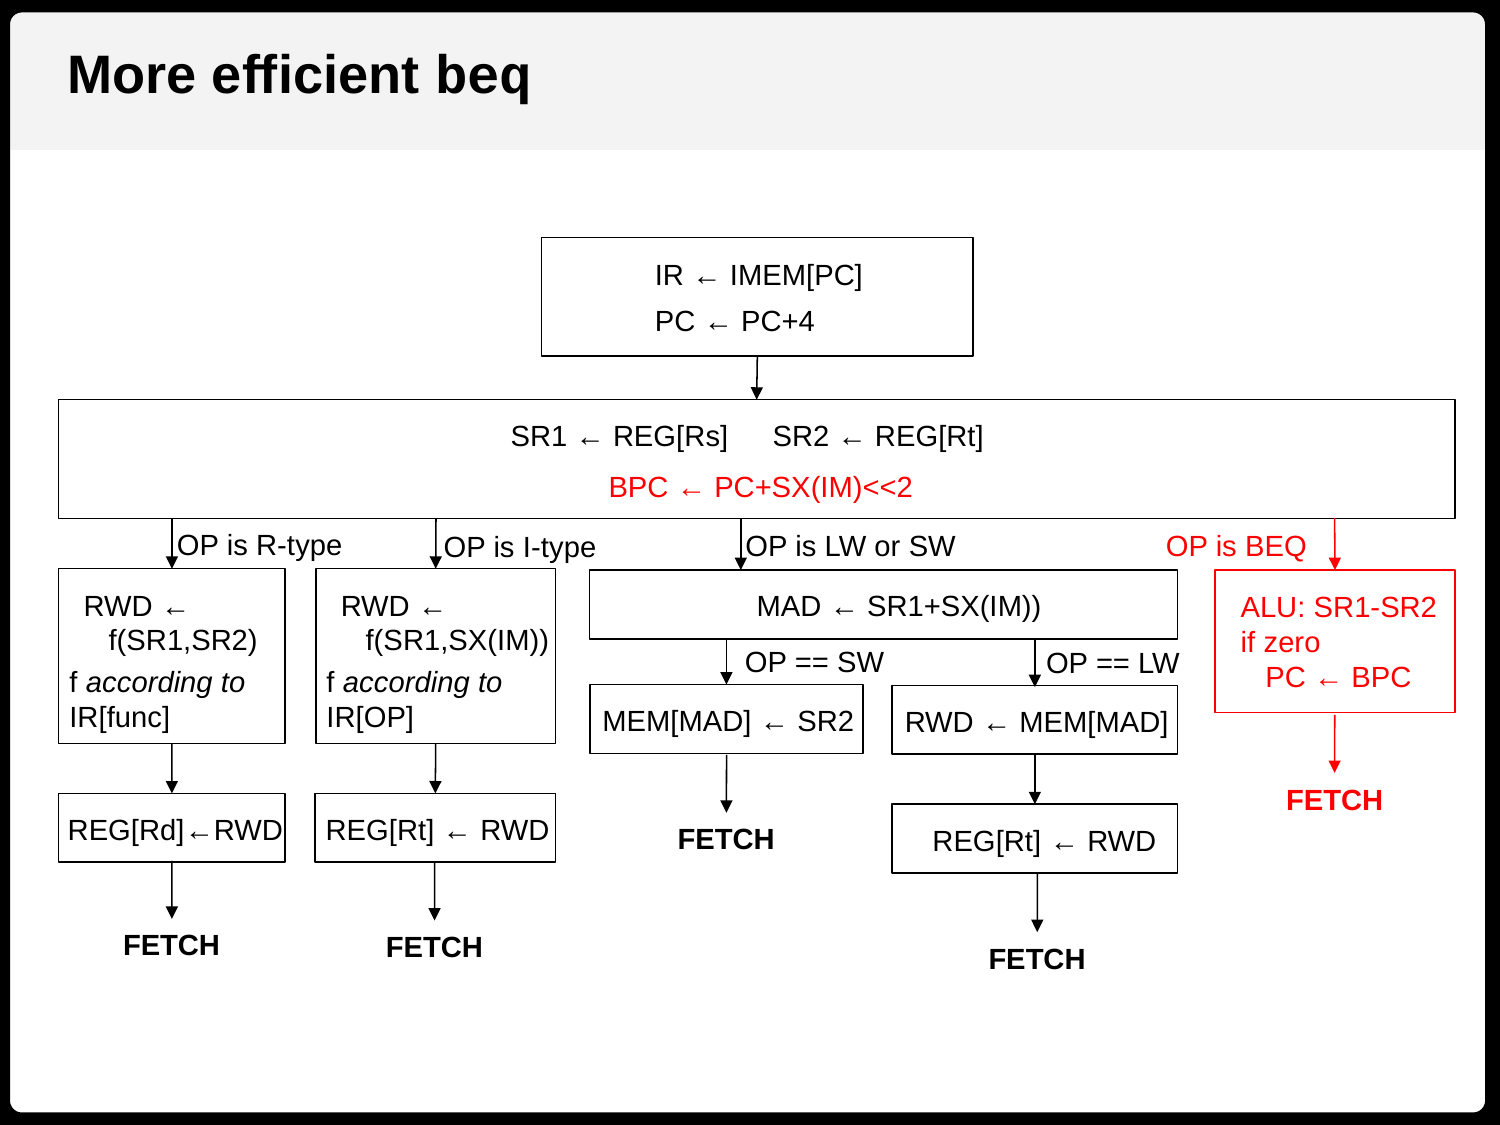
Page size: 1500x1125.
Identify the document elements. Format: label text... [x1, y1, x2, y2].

text_box IR ← IMEM[PC] [640, 248, 879, 299]
text_box FETCH [973, 932, 1101, 983]
text_box OP is R-type [173, 519, 358, 569]
text_box REG[Rd]←RWD [286, 803, 298, 854]
text_box MEM[MAD] ← SR2 [863, 695, 870, 745]
text_box ALU: SR1-SR2 if zero PC ← BPC [1225, 580, 1452, 701]
text_box [589, 684, 863, 754]
text_box [892, 804, 1178, 874]
text_box FETCH [371, 921, 498, 971]
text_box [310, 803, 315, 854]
text_box [1215, 570, 1455, 713]
text_box REG[Rt] ← RWD [556, 803, 565, 854]
text_box [58, 793, 286, 863]
text_box OP is LW or SW [730, 519, 740, 569]
text_box RWD ← f(SR1,SX(IM)) [326, 579, 565, 665]
text_box REG[Rd]←RWD [53, 803, 58, 854]
text_box [315, 665, 556, 744]
text_box OP is I-type [438, 521, 612, 572]
text_box FETCH [108, 919, 236, 970]
text_box [541, 237, 973, 357]
text_box RWD ← f(SR1,SR2) [69, 579, 274, 665]
text_box OP is I-type [428, 521, 433, 572]
text_box [315, 793, 556, 863]
text_box OP is R-type [162, 519, 171, 569]
text_box [315, 568, 556, 656]
text_box OP is BEQ [1150, 519, 1322, 570]
text_box FETCH [1271, 773, 1398, 824]
text_box FETCH [663, 813, 790, 863]
text_box [589, 569, 1178, 639]
text_box [58, 399, 1455, 519]
text_box More efficient beq [52, 32, 548, 112]
text_box PC ← PC+4 [640, 294, 830, 345]
text_box BPC ← PC+SX(IM)<<2 [593, 461, 928, 512]
text_box [892, 685, 1178, 755]
text_box f according to IR[func] [54, 656, 261, 741]
text_box OP == SW [730, 636, 900, 686]
text_box f according to IR[OP] [311, 656, 518, 741]
text_box OP == LW [1031, 636, 1195, 687]
text_box [58, 568, 286, 744]
text_box RWD ← MEM[MAD] [1178, 695, 1184, 746]
text_box SR1 ← REG[Rs] [495, 409, 744, 460]
text_box OP is LW or SW [742, 519, 971, 569]
text_box SR2 ← REG[Rt] [757, 409, 1000, 460]
